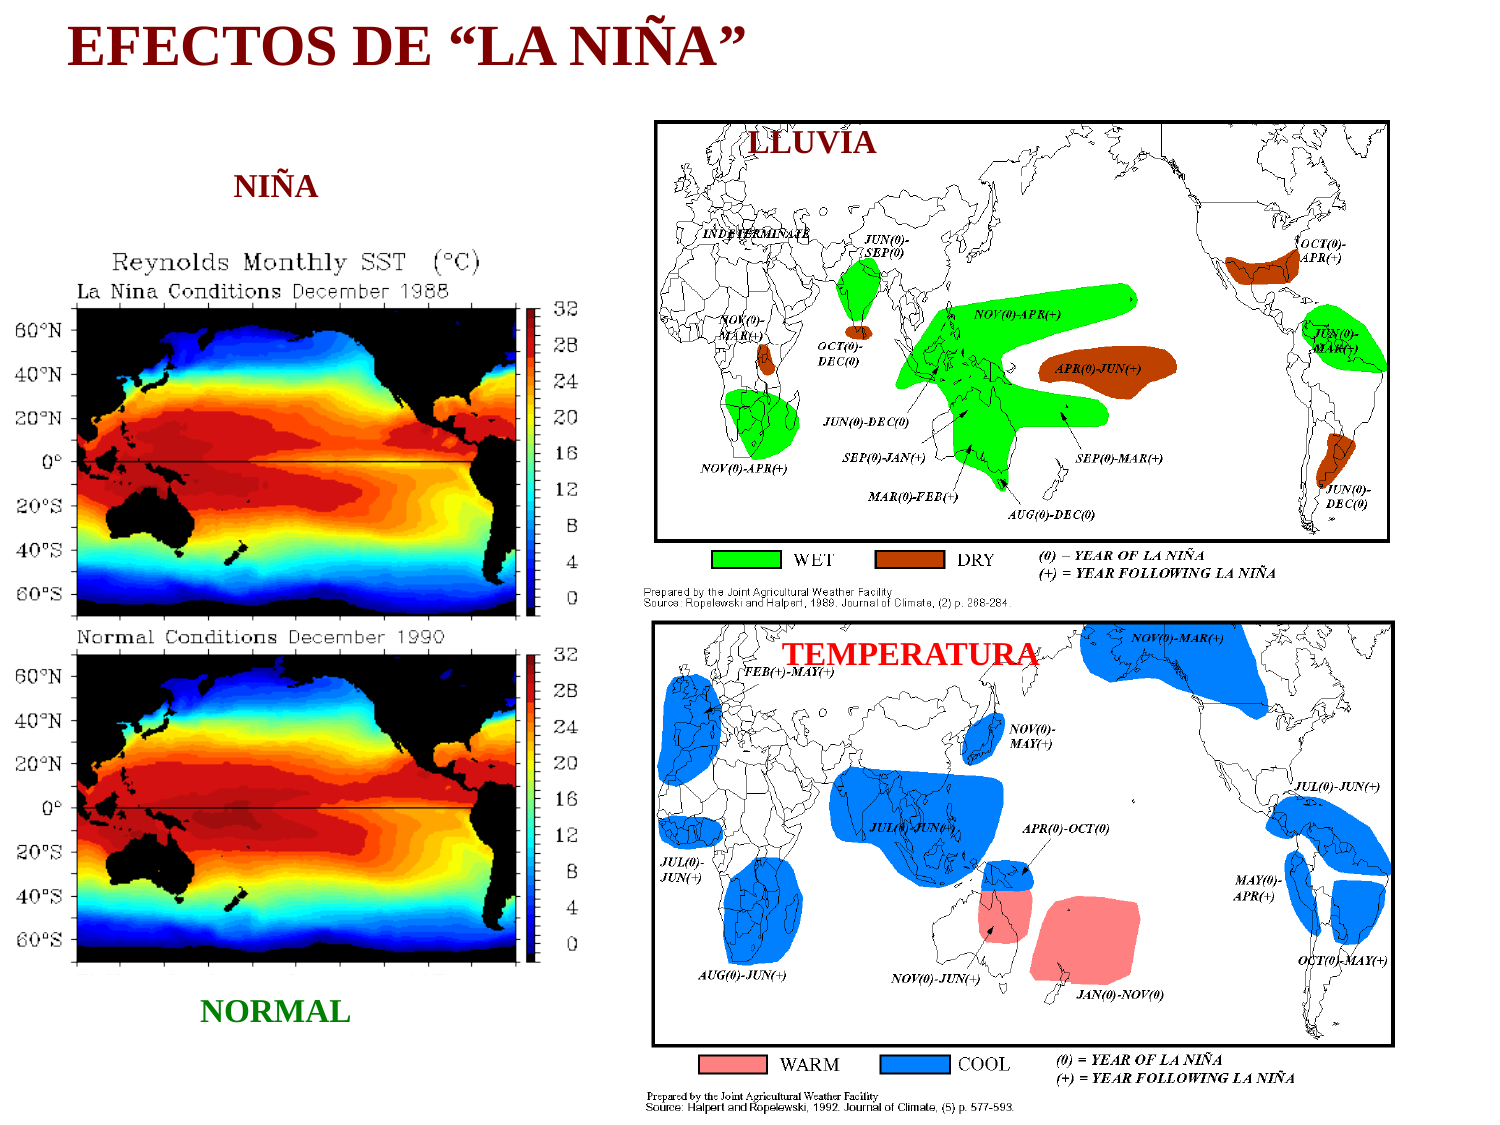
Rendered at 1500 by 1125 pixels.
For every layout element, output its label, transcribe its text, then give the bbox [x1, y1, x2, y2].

picture [0, 224, 604, 976]
text_box NORMAL [185, 984, 367, 1037]
picture [637, 108, 1413, 1125]
text_box EFECTOS DE “LA NIÑA” [53, 0, 773, 85]
text_box NIÑA [218, 156, 334, 212]
